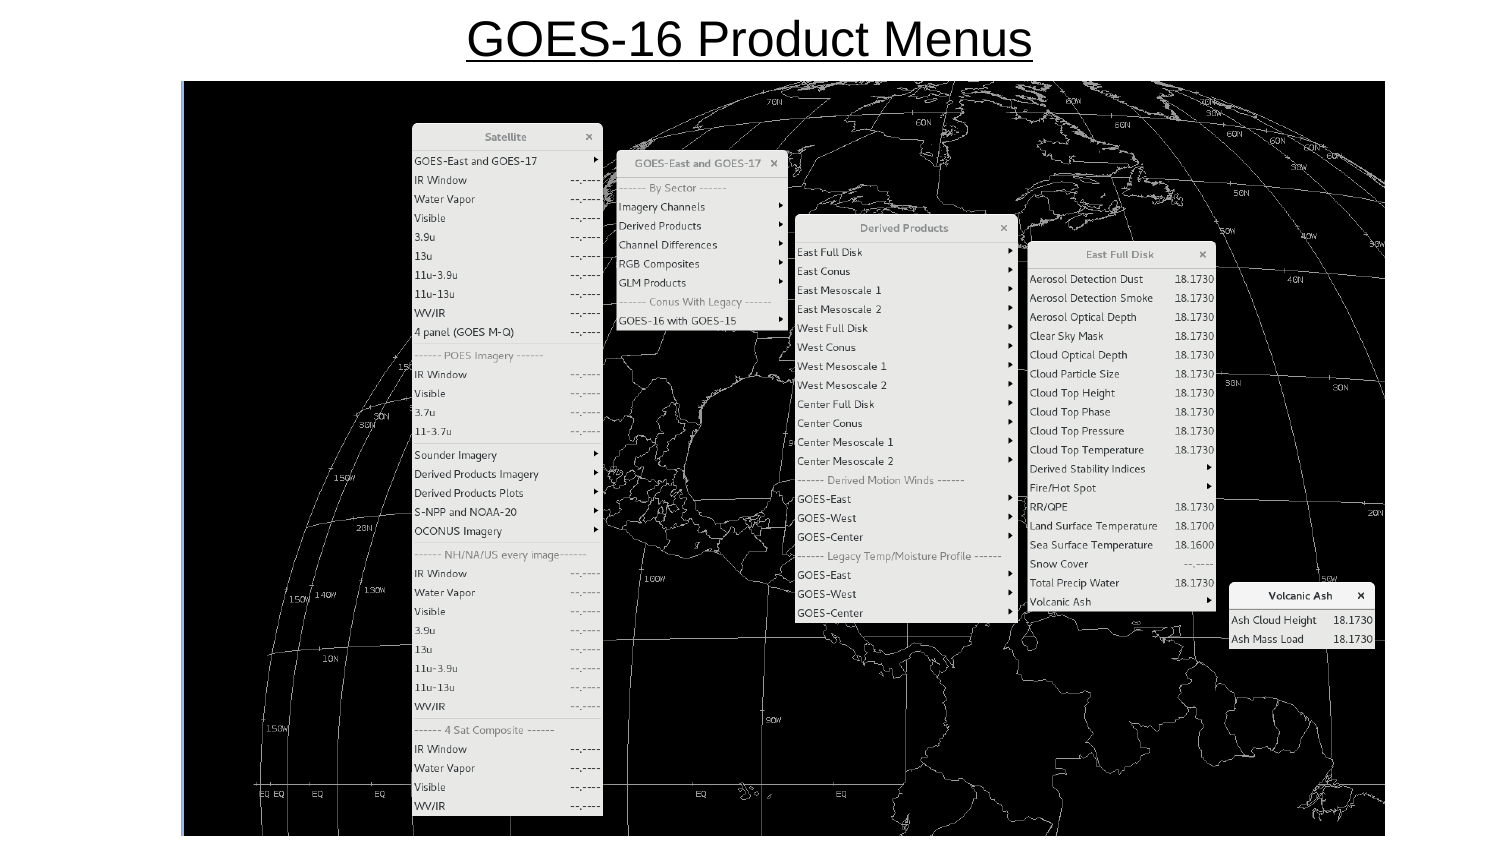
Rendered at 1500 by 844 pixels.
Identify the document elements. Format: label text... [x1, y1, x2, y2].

title GOES-16 Product Menus [51, 0, 1449, 82]
picture [180, 81, 1386, 836]
